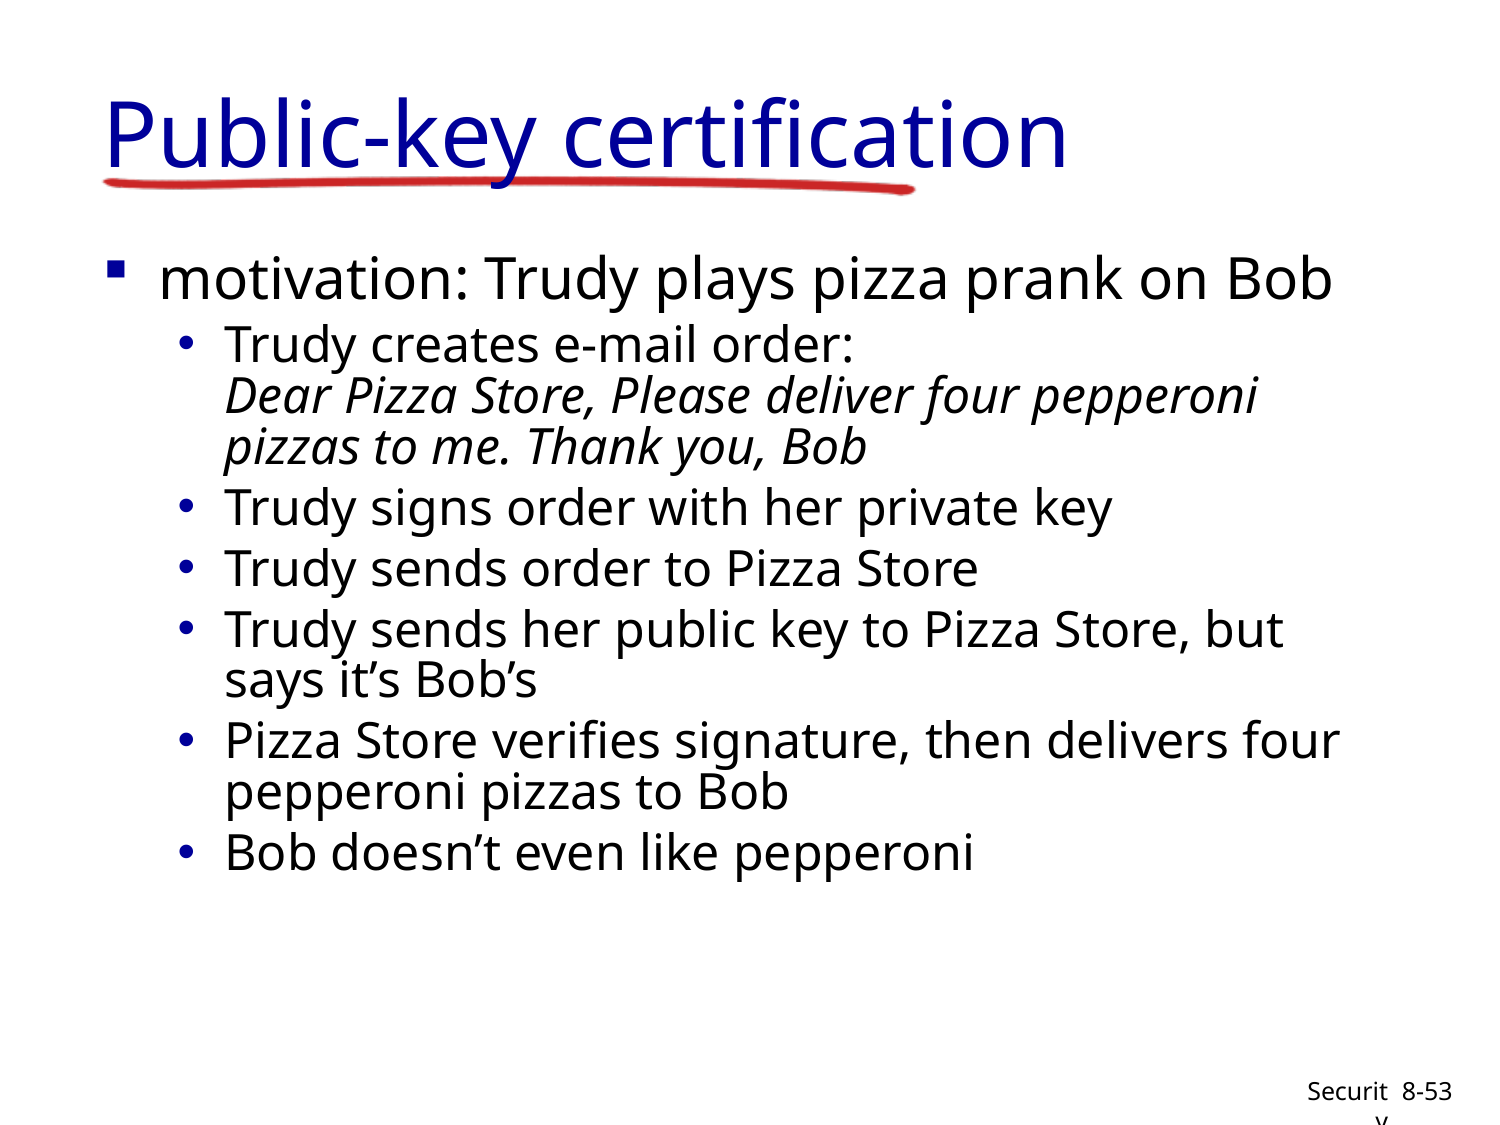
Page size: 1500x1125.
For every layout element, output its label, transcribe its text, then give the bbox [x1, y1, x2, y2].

picture [99, 172, 925, 201]
footer Security [1284, 1067, 1403, 1110]
list motivation: Trudy plays pizza prank on Bob Trudy creates e-mail order: Dear Pizza Store, Please deliver four pepperoni pizzas to me. Thank you, Bob Trudy signs order with her private key Trudy sends order to Pizza Store Trudy sends her public key to Pizza Store, but says it’s Bob’s Pizza Store verifies signature, then delivers four pepperoni pizzas to Bob Bob doesn’t even like pepperoni [87, 244, 1363, 1008]
title Public-key certification [87, 37, 1363, 225]
text_box 8-53 [1387, 1068, 1500, 1113]
